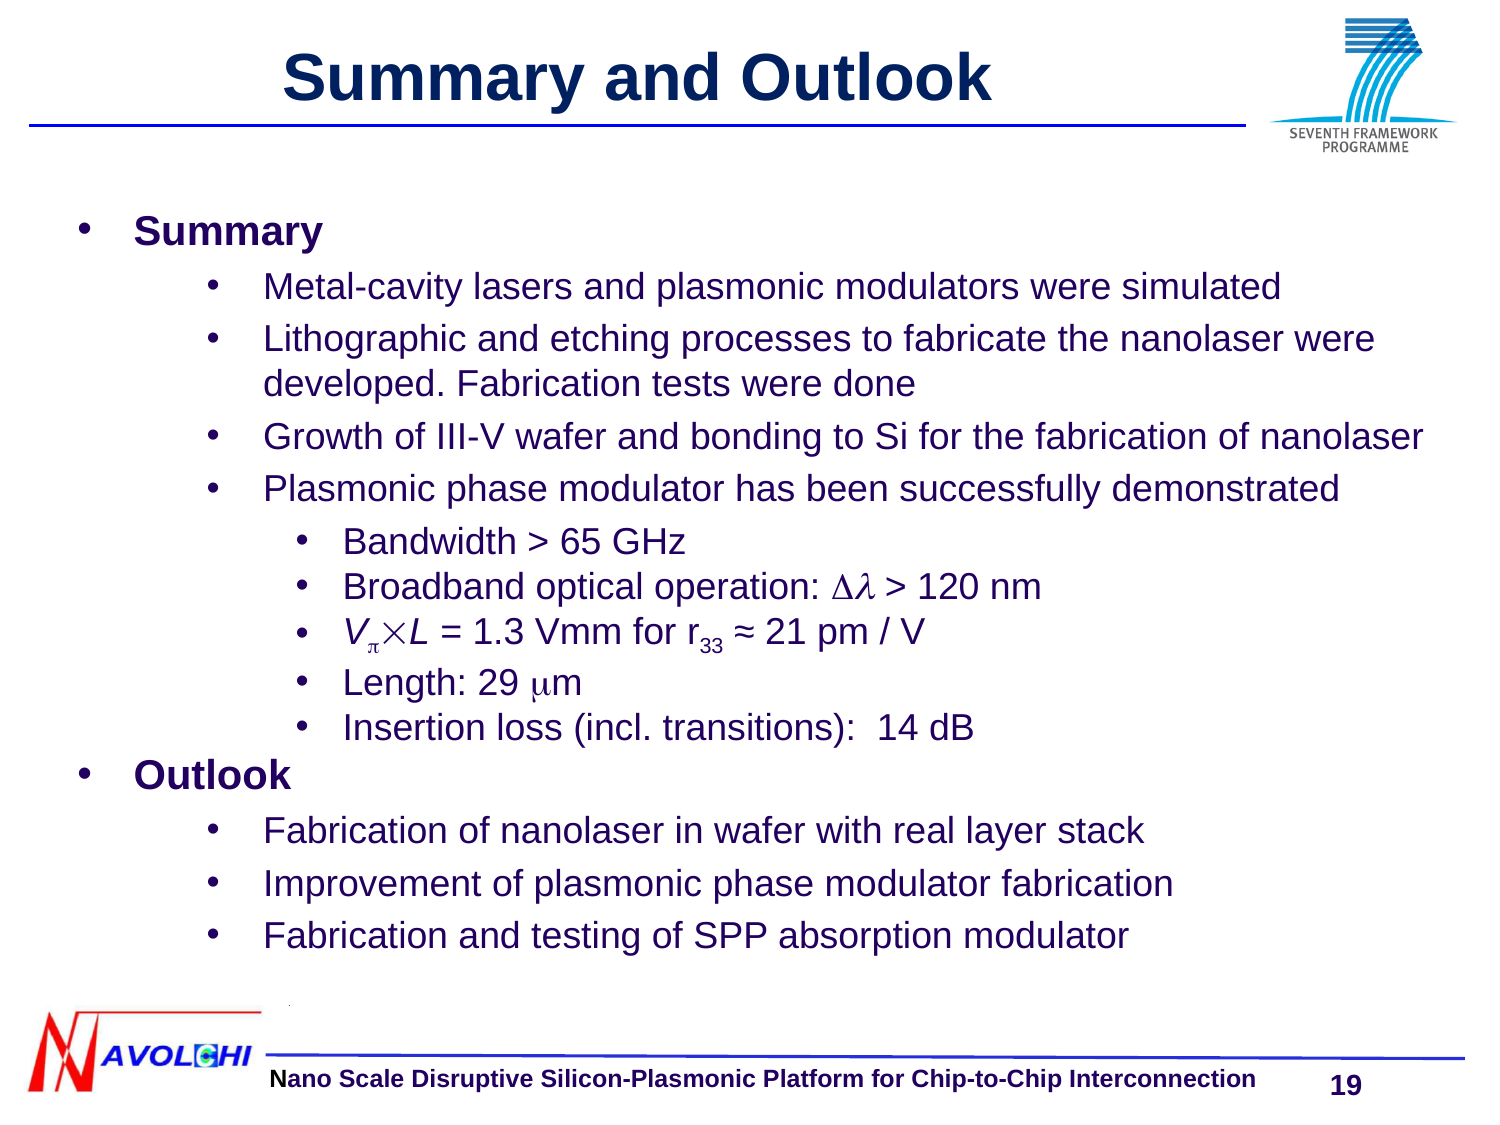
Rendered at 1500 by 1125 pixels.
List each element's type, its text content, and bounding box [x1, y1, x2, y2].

picture [3, 1005, 290, 1101]
picture [1269, 18, 1458, 155]
title Summary and Outlook [29, 30, 1247, 131]
